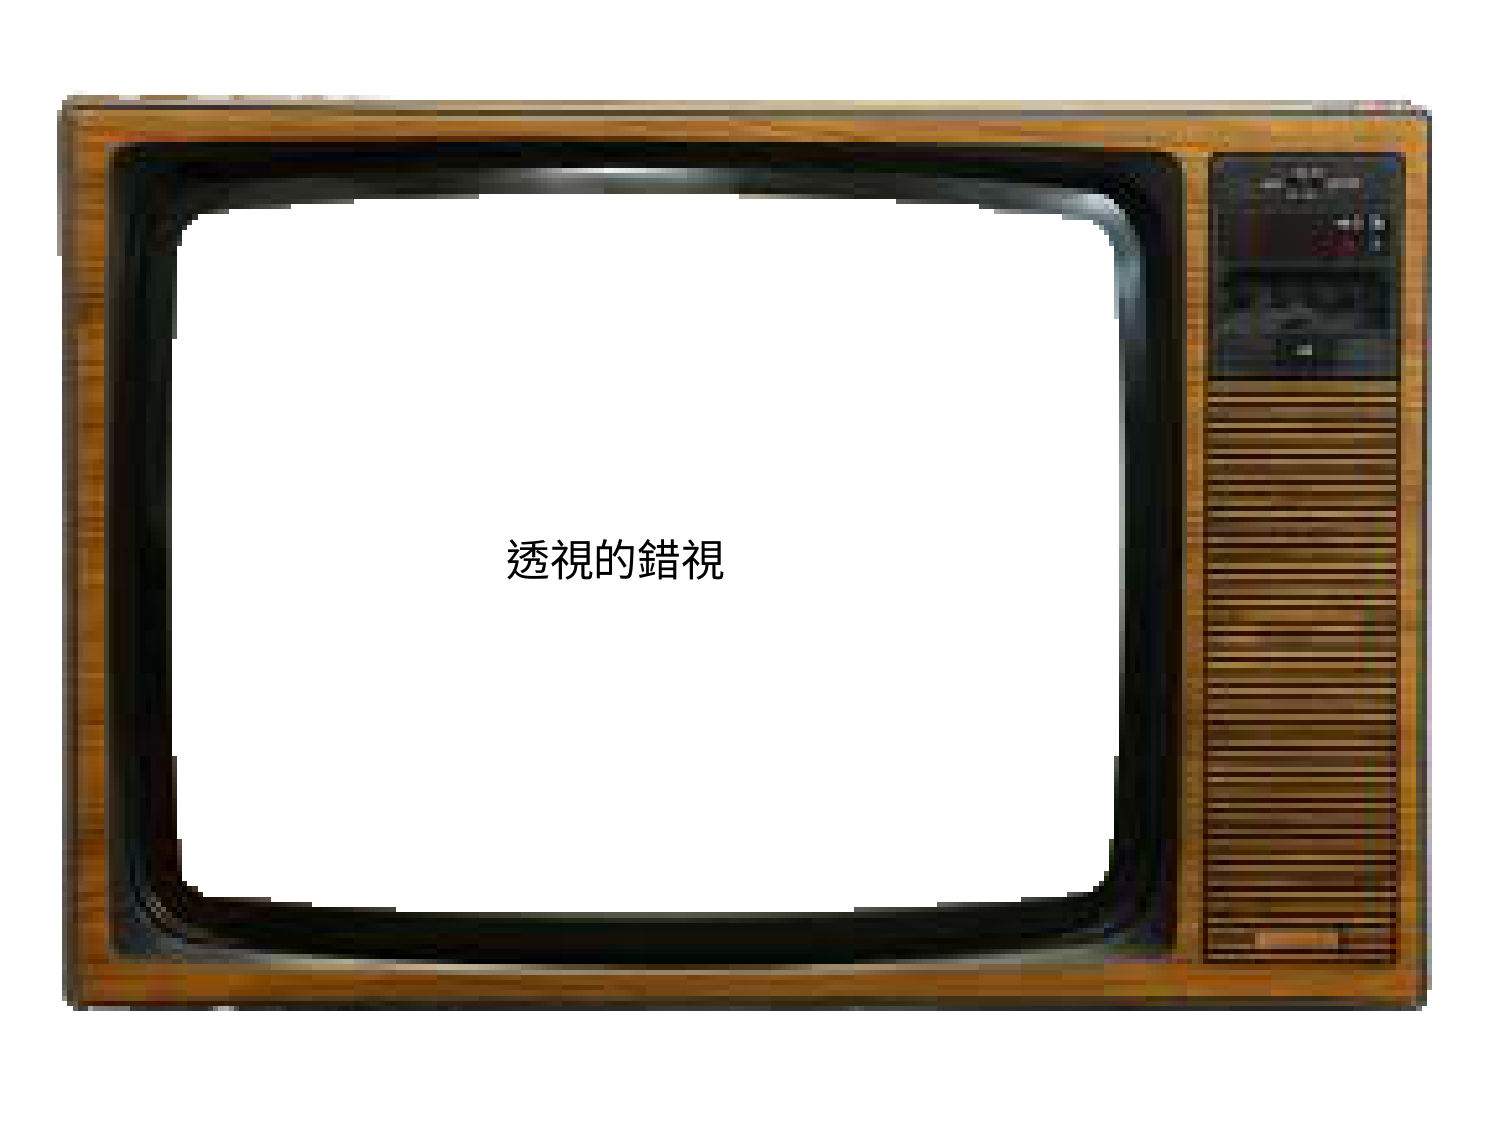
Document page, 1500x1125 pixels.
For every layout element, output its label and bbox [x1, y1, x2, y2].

picture [21, 89, 1495, 1017]
